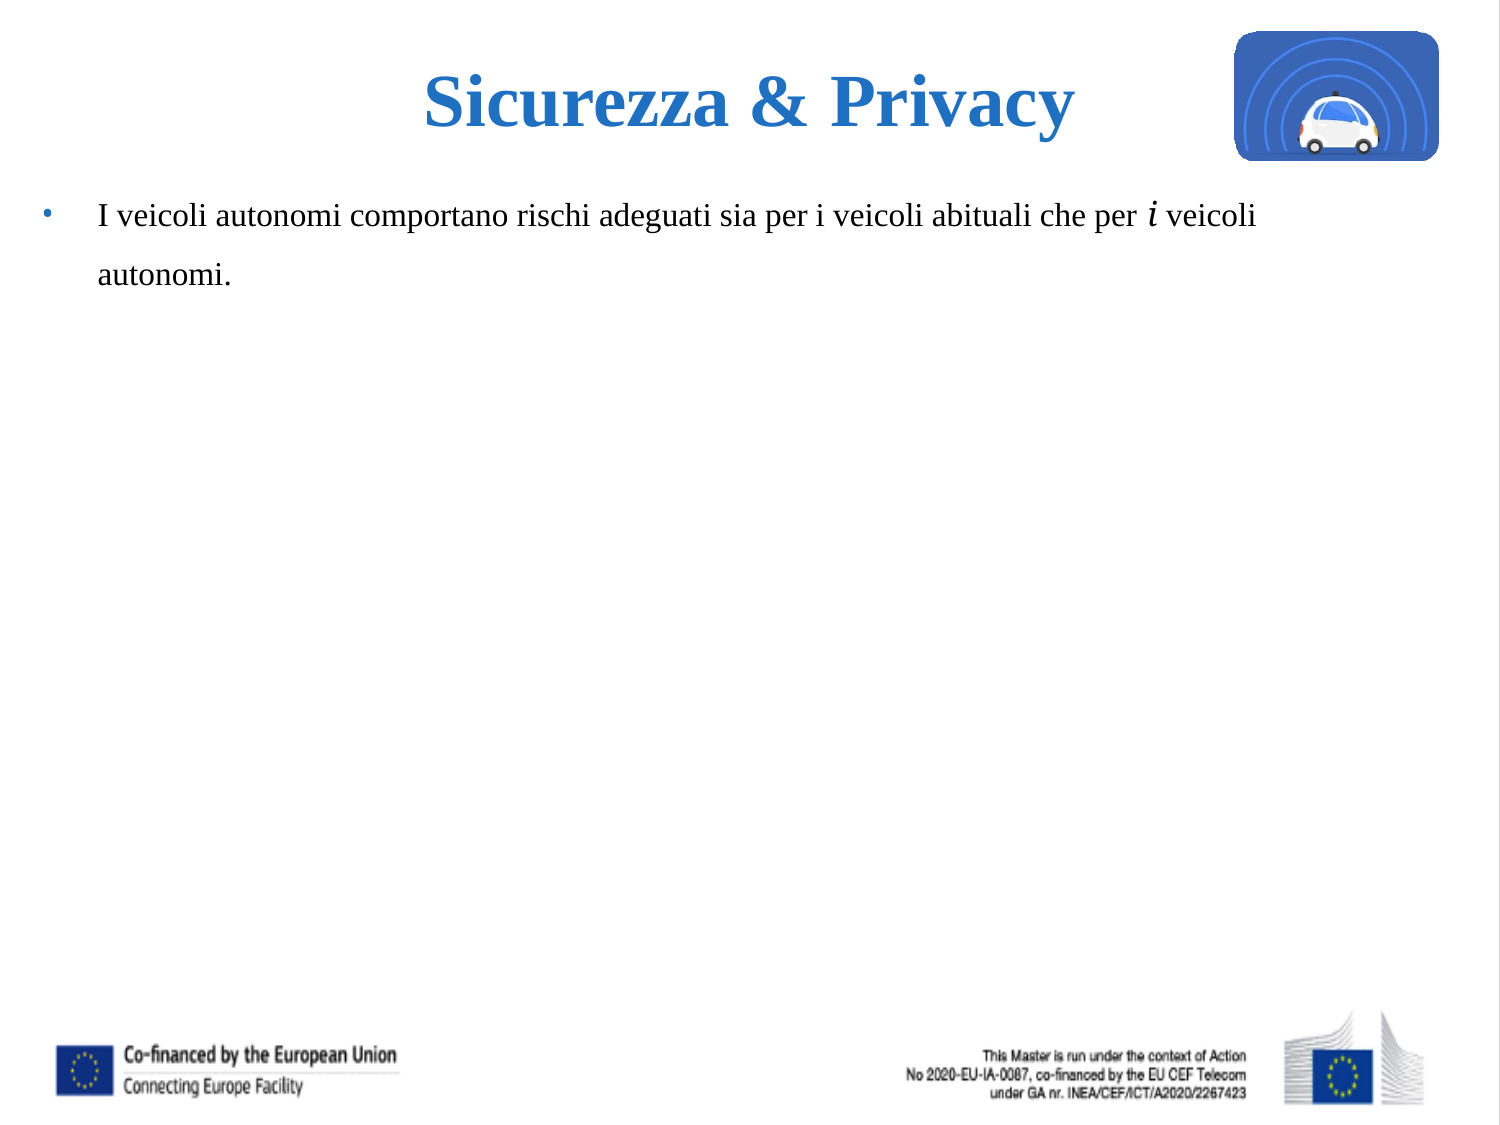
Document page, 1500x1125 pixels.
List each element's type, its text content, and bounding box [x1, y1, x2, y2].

title Sicurezza & Privacy [421, 49, 1079, 171]
picture [0, 0, 1500, 1125]
text_box I veicoli autonomi comportano rischi adeguati sia per i veicoli abituali che per i veicoli autonomi. [39, 171, 1393, 292]
